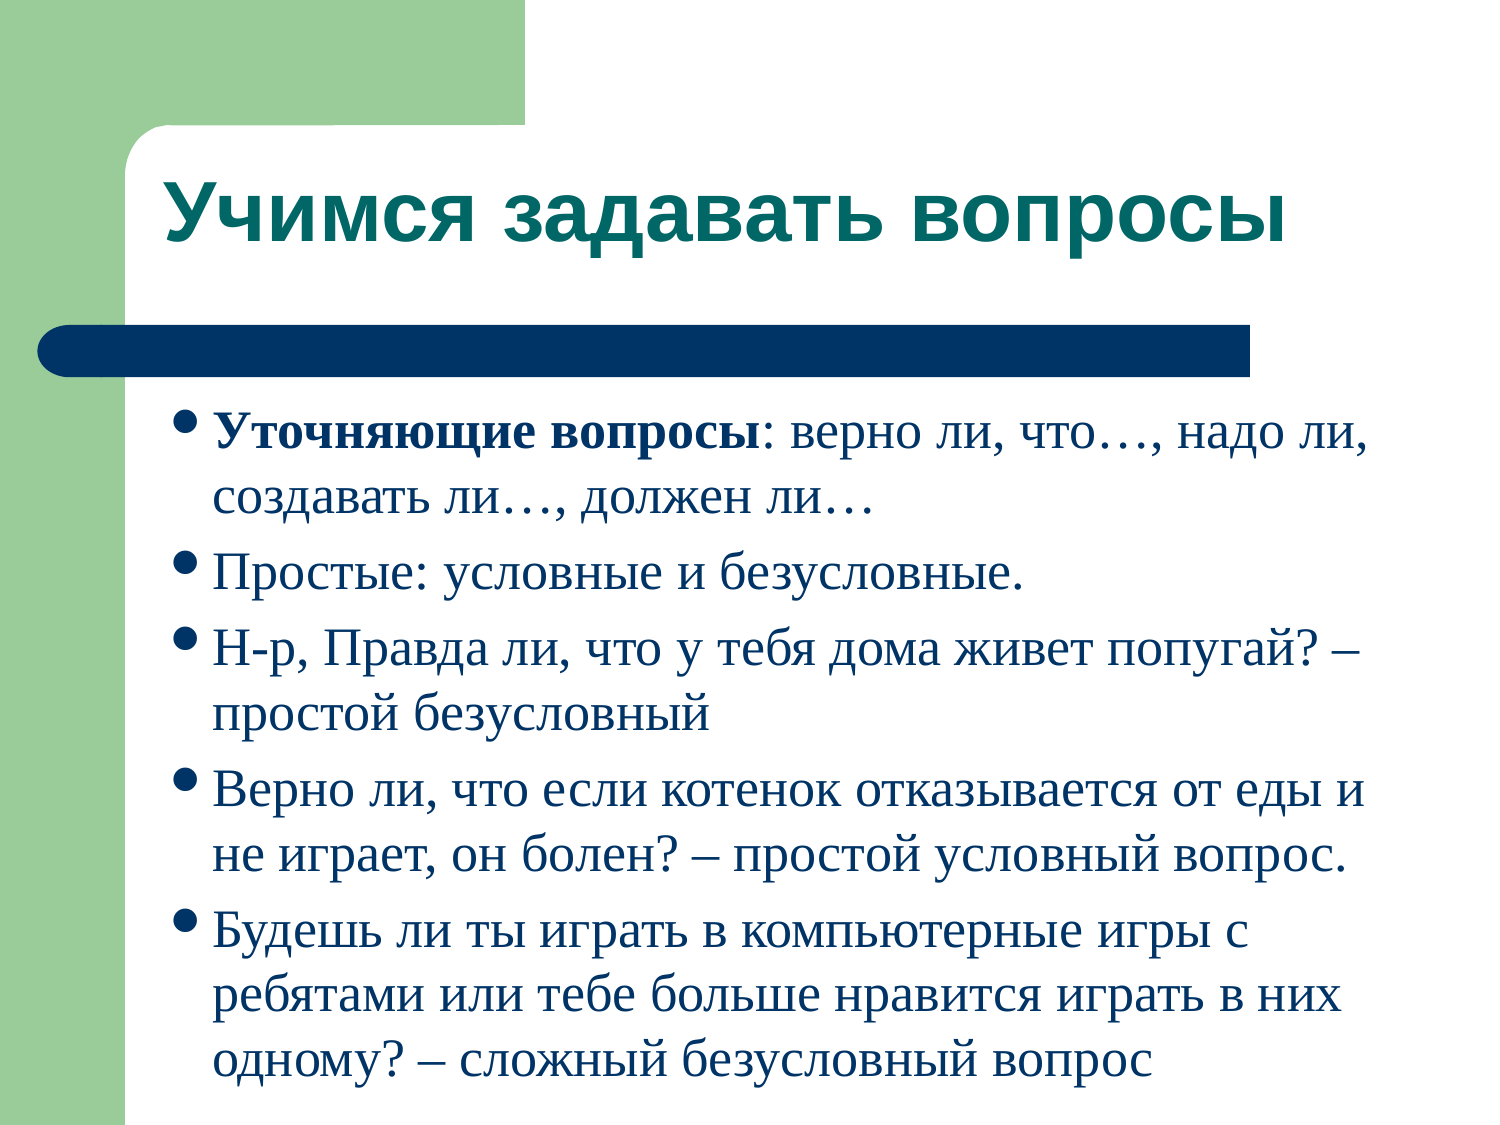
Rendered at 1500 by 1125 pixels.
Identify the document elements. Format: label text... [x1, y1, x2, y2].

list Уточняющие вопросы: верно ли, что…, надо ли, создавать ли…, должен ли… Простые: условные и безусловные. Н-р, Правда ли, что у тебя дома живет попугай? – простой безусловный Верно ли, что если котенок отказывается от еды и не играет, он болен? – простой условный вопрос. Будешь ли ты играть в компьютерные игры с ребятами или тебе больше нравится играть в них одному? – сложный безусловный вопрос [137, 387, 1400, 999]
title Учимся задавать вопросы [148, 113, 1500, 302]
